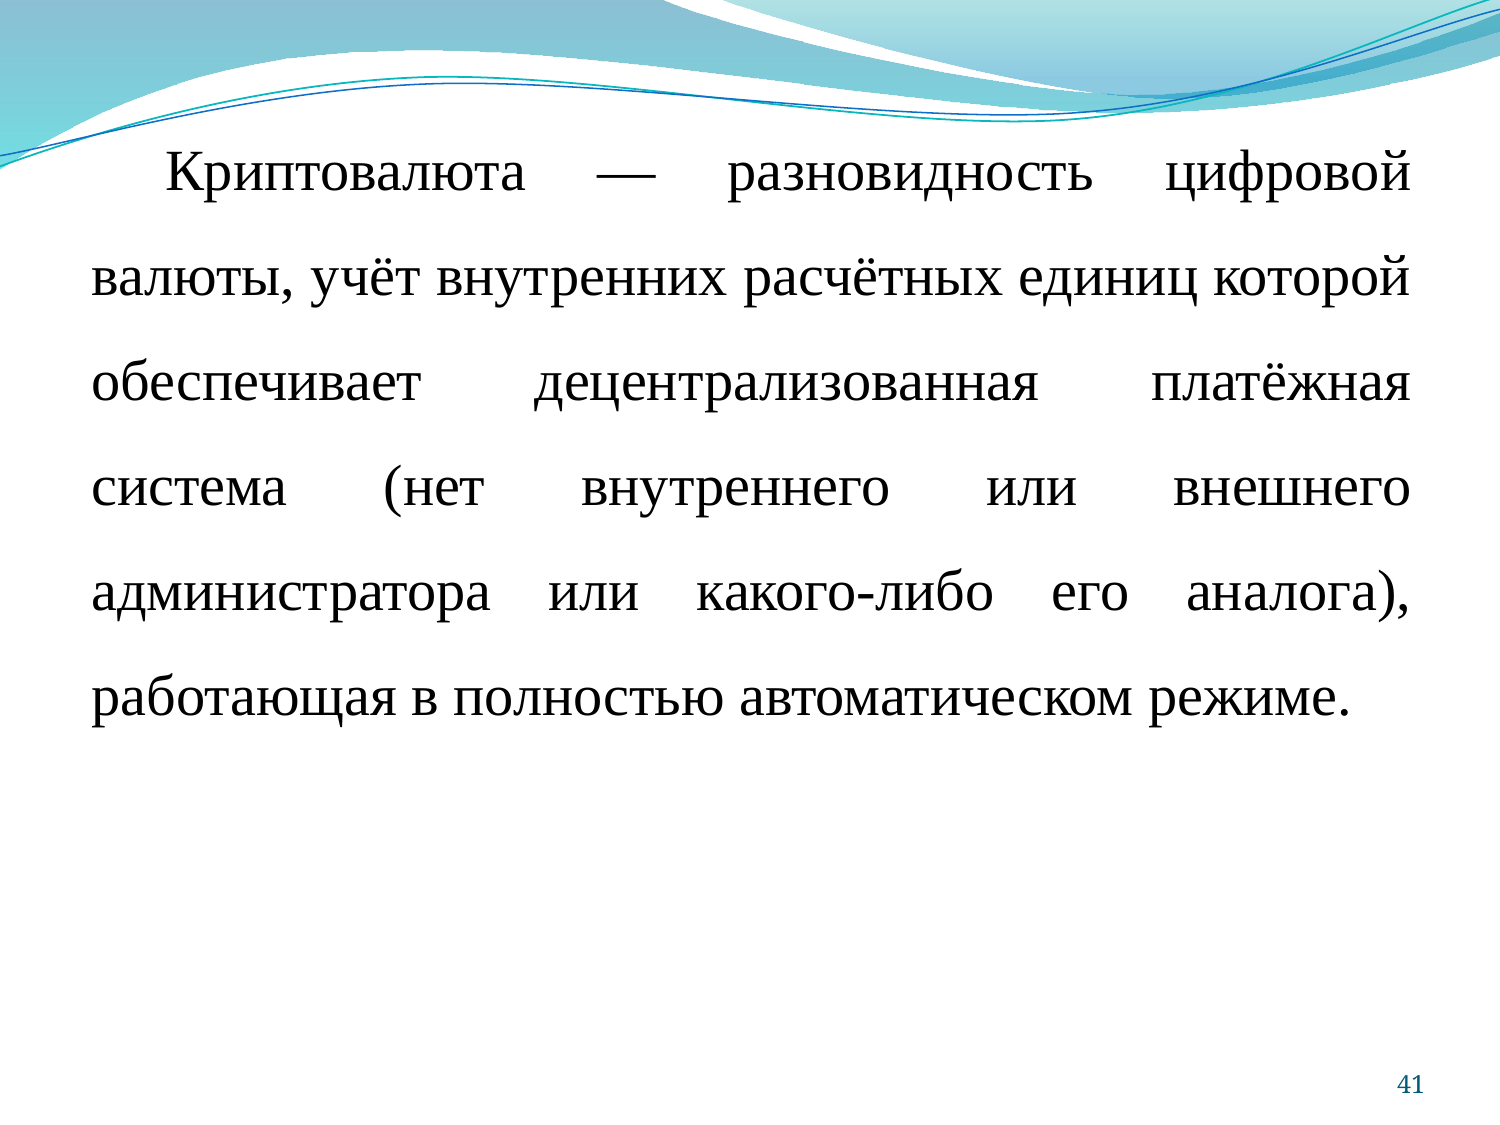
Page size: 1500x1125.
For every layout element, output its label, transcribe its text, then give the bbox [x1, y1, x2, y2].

list Криптовалюта — разновидность цифровой валюты, учёт внутренних расчётных единиц которой обеспечивает децентрализованная платёжная система (нет внутреннего или внешнего администратора или какого-либо его аналога), работающая в полностью автоматическом режиме. [76, 90, 1427, 810]
slide_number 41 [1299, 1042, 1425, 1103]
